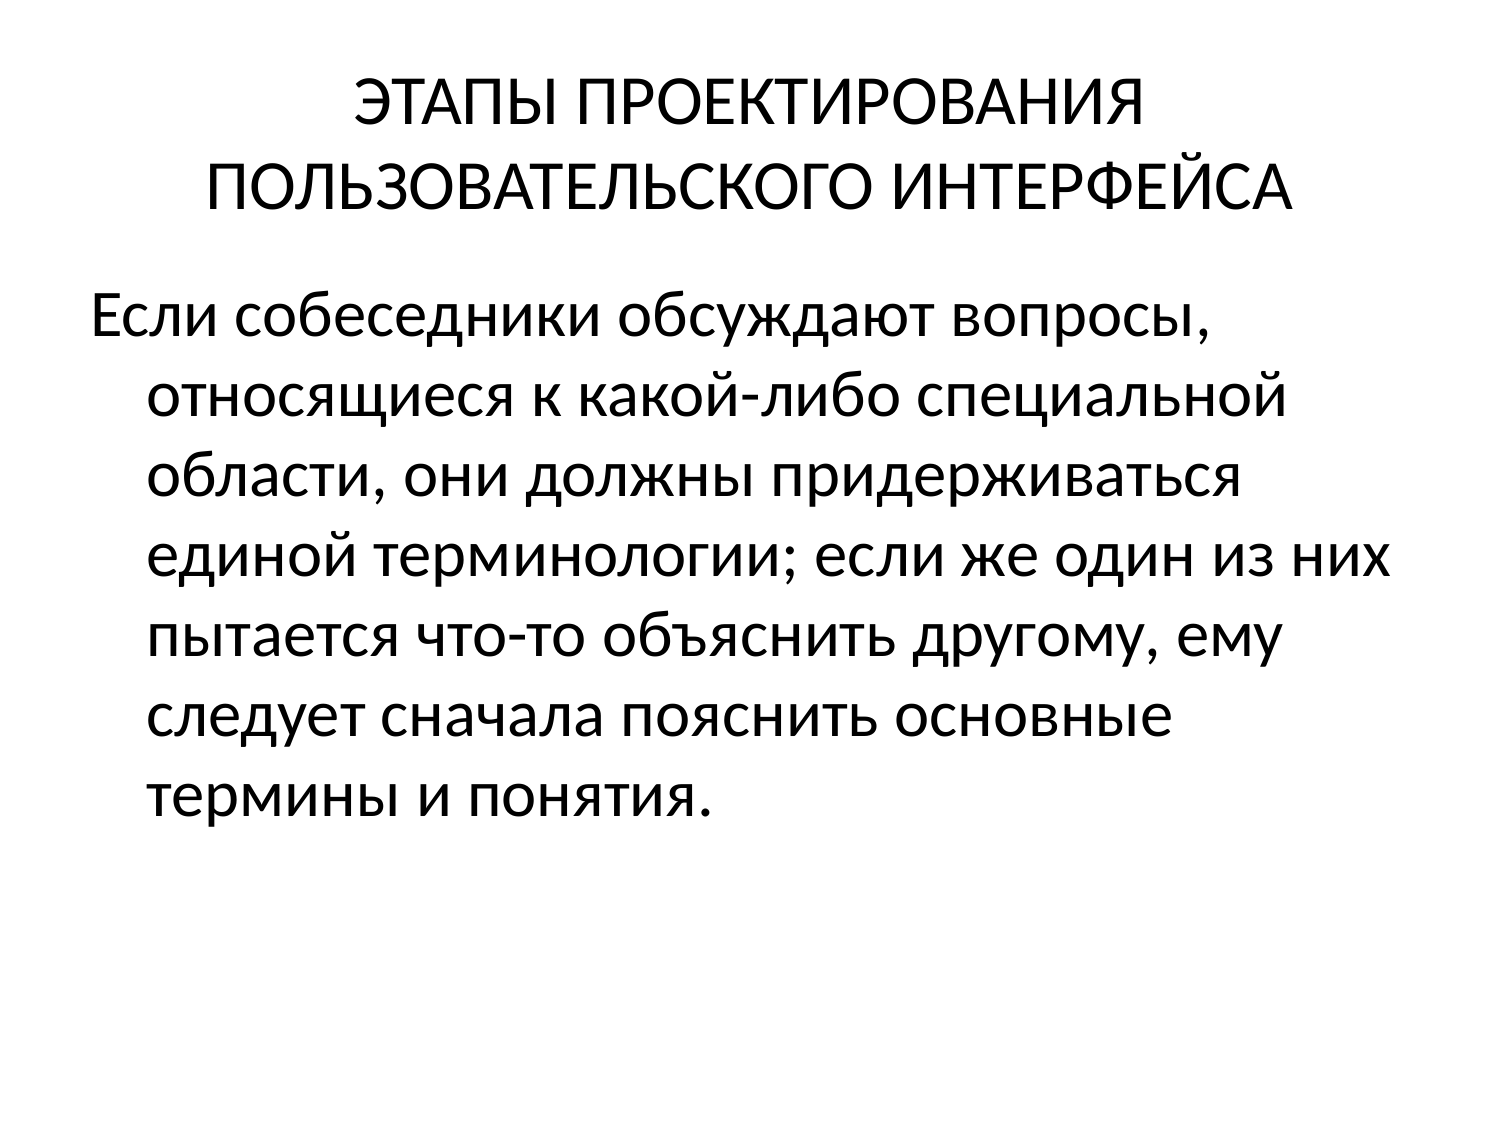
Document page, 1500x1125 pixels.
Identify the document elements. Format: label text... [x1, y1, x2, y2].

list Если собеседники обсуждают вопросы, относящиеся к какой-либо специальной области, они должны придерживаться единой терминологии; если же один из них пытается что-то объяснить другому, ему следует сначала пояснить основные термины и понятия. [75, 262, 1425, 1005]
title ЭТАПЫ ПРОЕКТИРОВАНИЯ ПОЛЬЗОВАТЕЛЬСКОГО ИНТЕРФЕЙСА [75, 45, 1425, 233]
